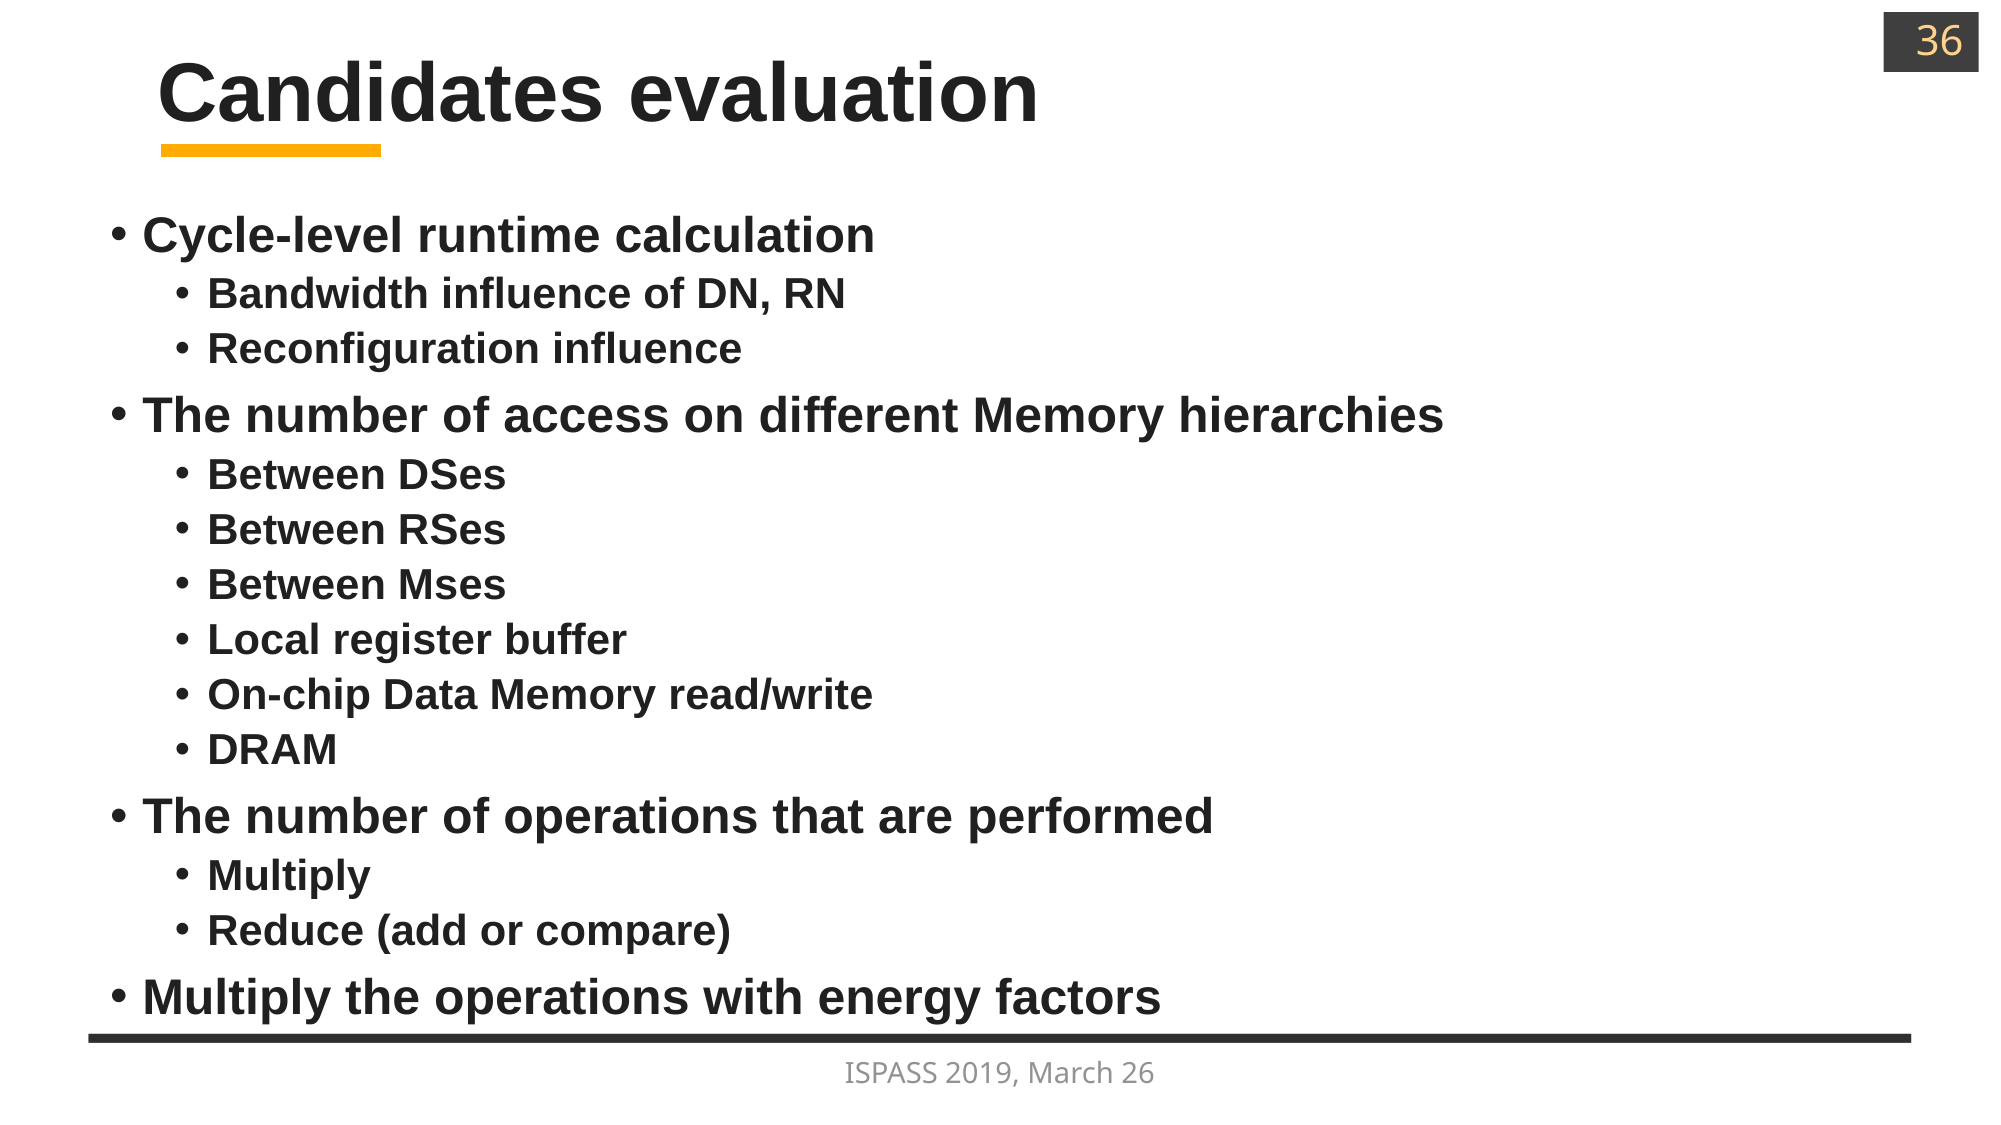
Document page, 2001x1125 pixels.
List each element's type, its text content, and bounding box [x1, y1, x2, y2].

list Cycle-level runtime calculation Bandwidth influence of DN, RN Reconfiguration influence The number of access on different Memory hierarchies Between DSes Between RSes Between Mses Local register buffer On-chip Data Memory read/write DRAM The number of operations that are performed Multiply Reduce (add or compare) Multiply the operations with energy factors [95, 201, 2000, 1042]
title Candidates evaluation [142, 42, 1684, 150]
slide_number 36 [1883, 12, 1979, 72]
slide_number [774, 1042, 1225, 1102]
